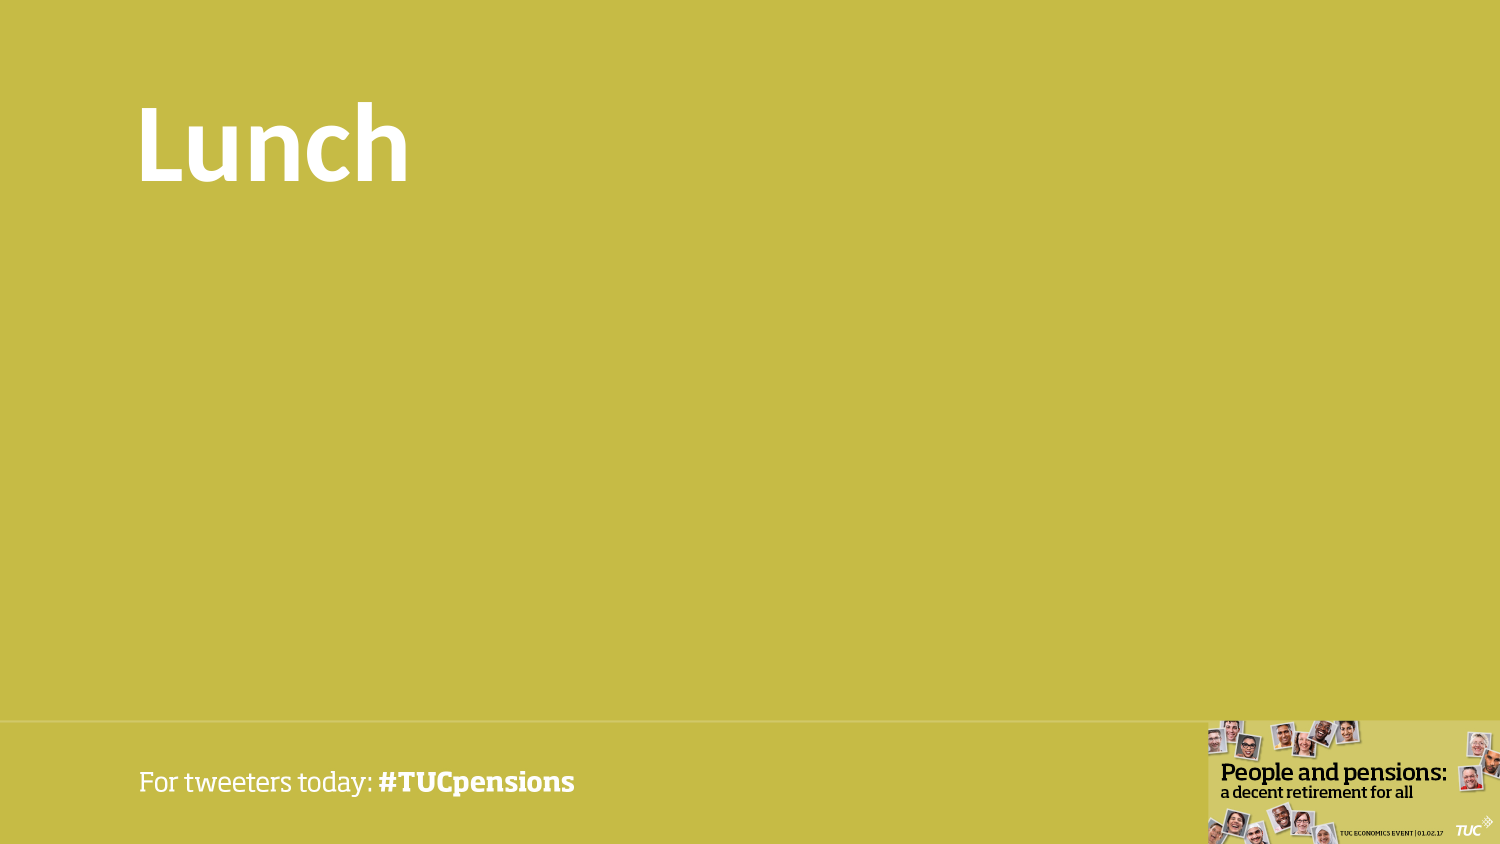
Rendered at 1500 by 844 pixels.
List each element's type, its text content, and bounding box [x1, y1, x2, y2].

title Lunch [136, 91, 1412, 233]
picture [0, 0, 1500, 844]
